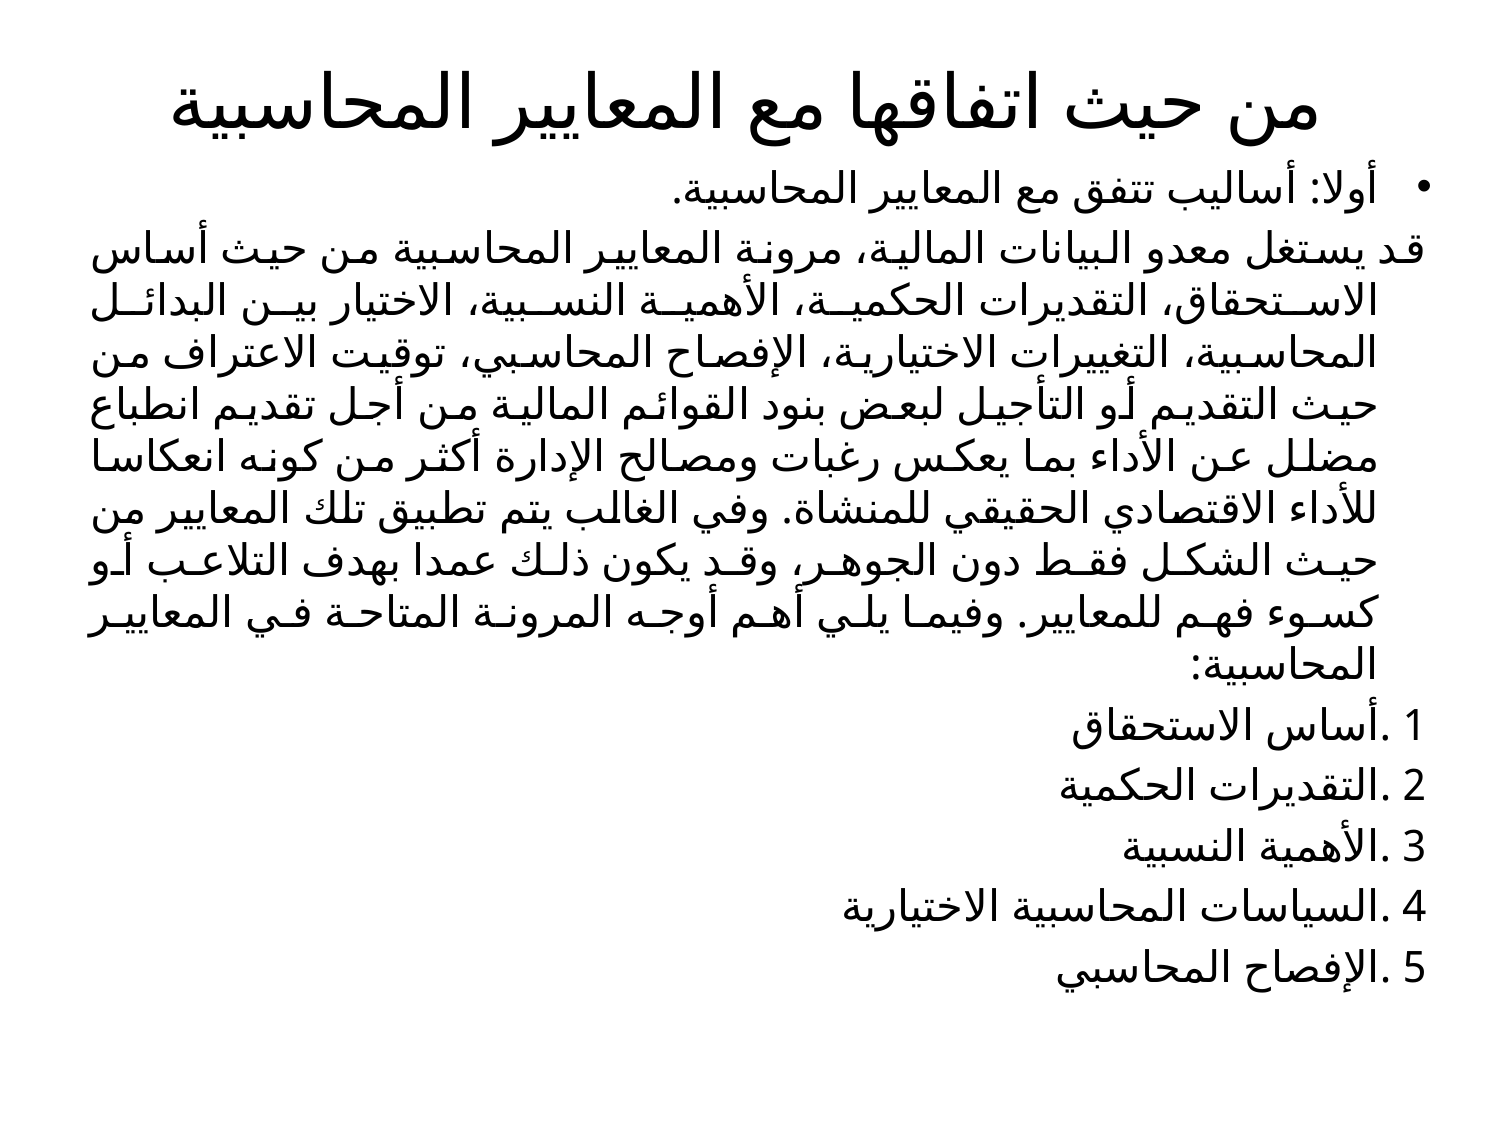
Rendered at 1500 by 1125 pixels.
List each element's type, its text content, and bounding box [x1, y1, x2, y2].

title من حيث اتفاقها مع المعايير المحاسبية [75, 45, 1418, 152]
list أولا: أساليب تتفق مع المعايير المحاسبية. قد يستغل معدو البيانات المالية، مرونة المعايير المحاسبية من حيث أساس الاستحقاق، التقديرات الحكمية، الأهمية النسبية، الاختيار بين البدائل المحاسبية، التغييرات الاختيارية، الإفصاح المحاسبي، توقيت الاعتراف من حيث التقديم أو التأجيل لبعض بنود القوائم المالية من أجل تقديم انطباع مضلل عن الأداء بما يعكس رغبات ومصالح الإدارة أكثر من كونه انعكاسا للأداء الاقتصادي الحقيقي للمنشاة. وفي الغالب يتم تطبيق تلك المعايير من حيث الشكل فقط دون الجوهر، وقد يكون ذلك عمدا بهدف التلاعب أو كسوء فهم للمعايير. وفيما يلي أهم أوجه المرونة المتاحة في المعايير المحاسبية: 1 .أساس الاستحقاق 2 .التقديرات الحكمية 3 .الأهمية النسبية 4 .السياسات المحاسبية الاختيارية 5 .الإفصاح المحاسبي [75, 152, 1442, 1005]
